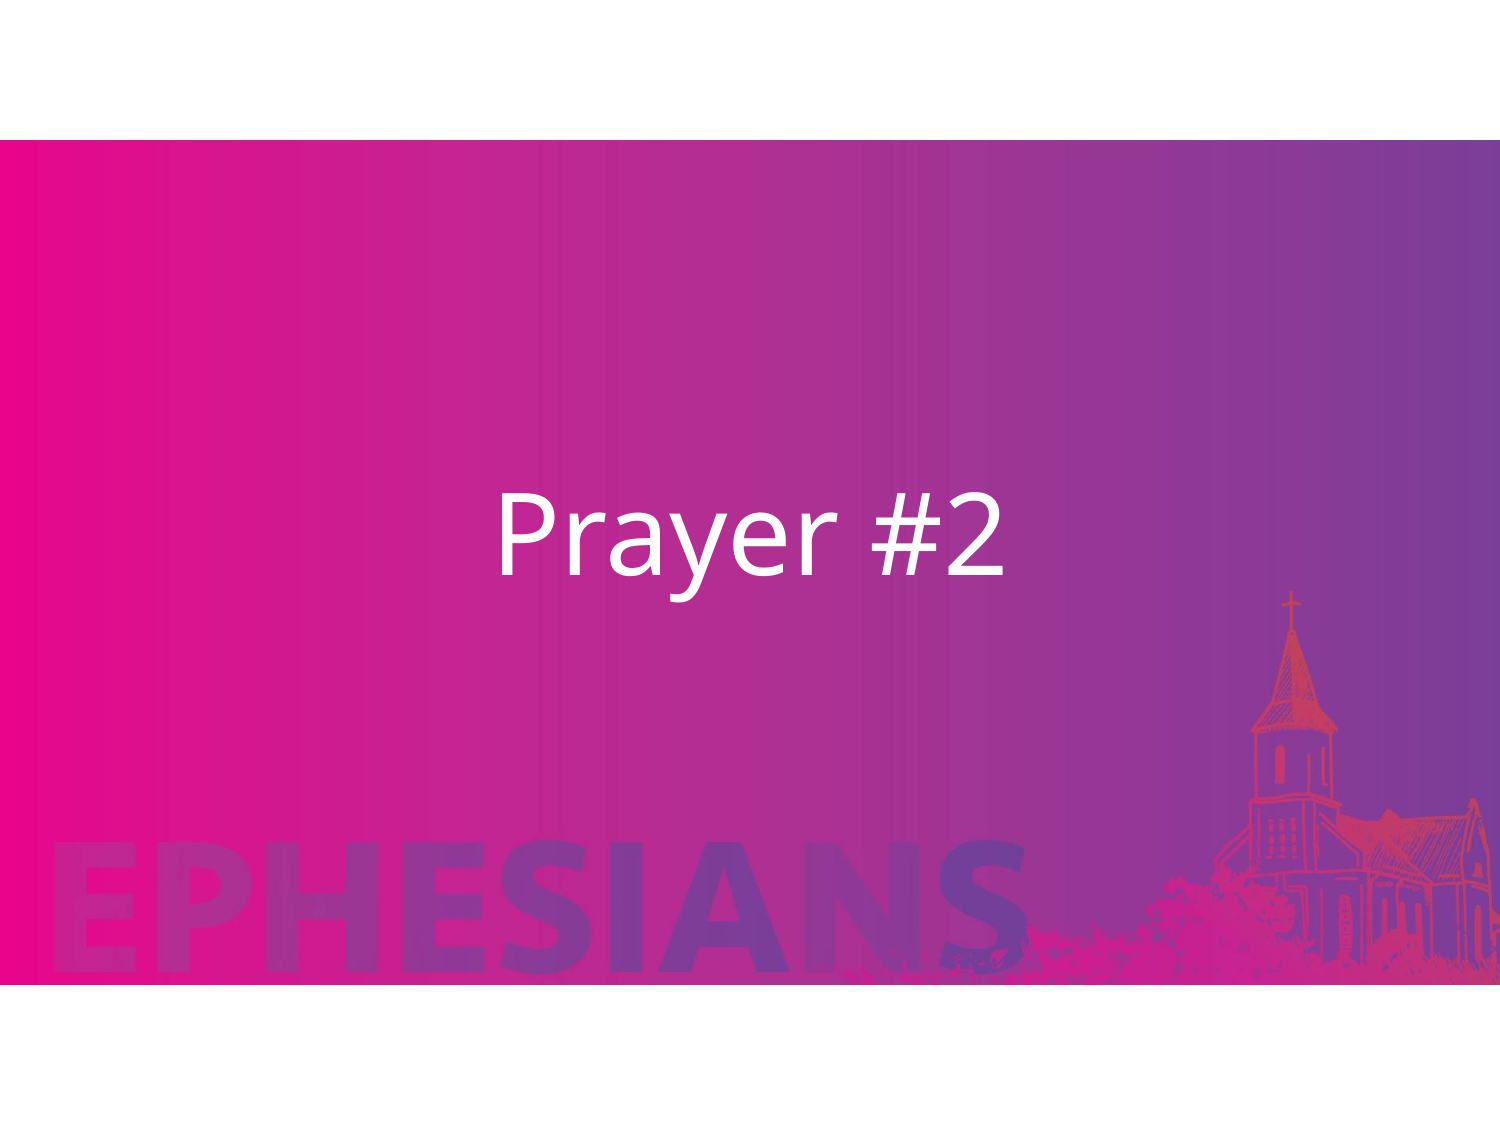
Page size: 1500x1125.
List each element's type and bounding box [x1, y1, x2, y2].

picture [0, 140, 1500, 985]
